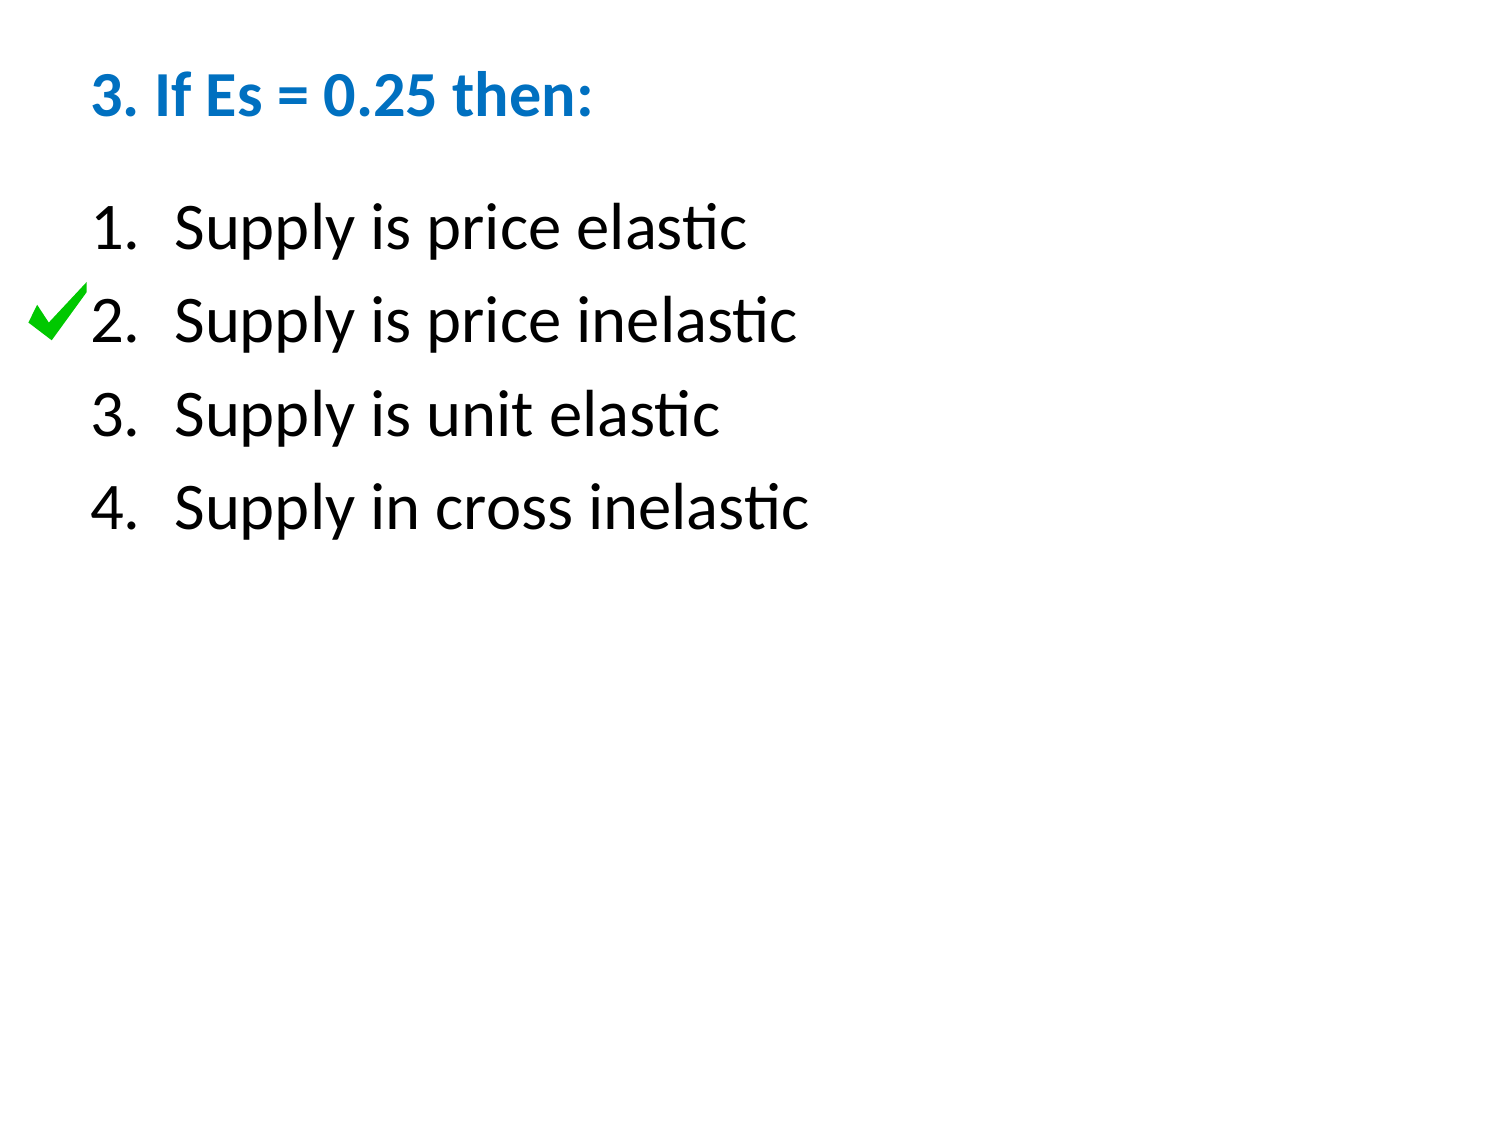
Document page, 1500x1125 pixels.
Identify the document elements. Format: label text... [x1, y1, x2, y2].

text_box [26, 280, 89, 343]
title 3. If Es = 0.25 then: [75, 45, 1113, 138]
list Supply is price elastic Supply is price inelastic Supply is unit elastic Supply in cross inelastic [75, 174, 938, 718]
